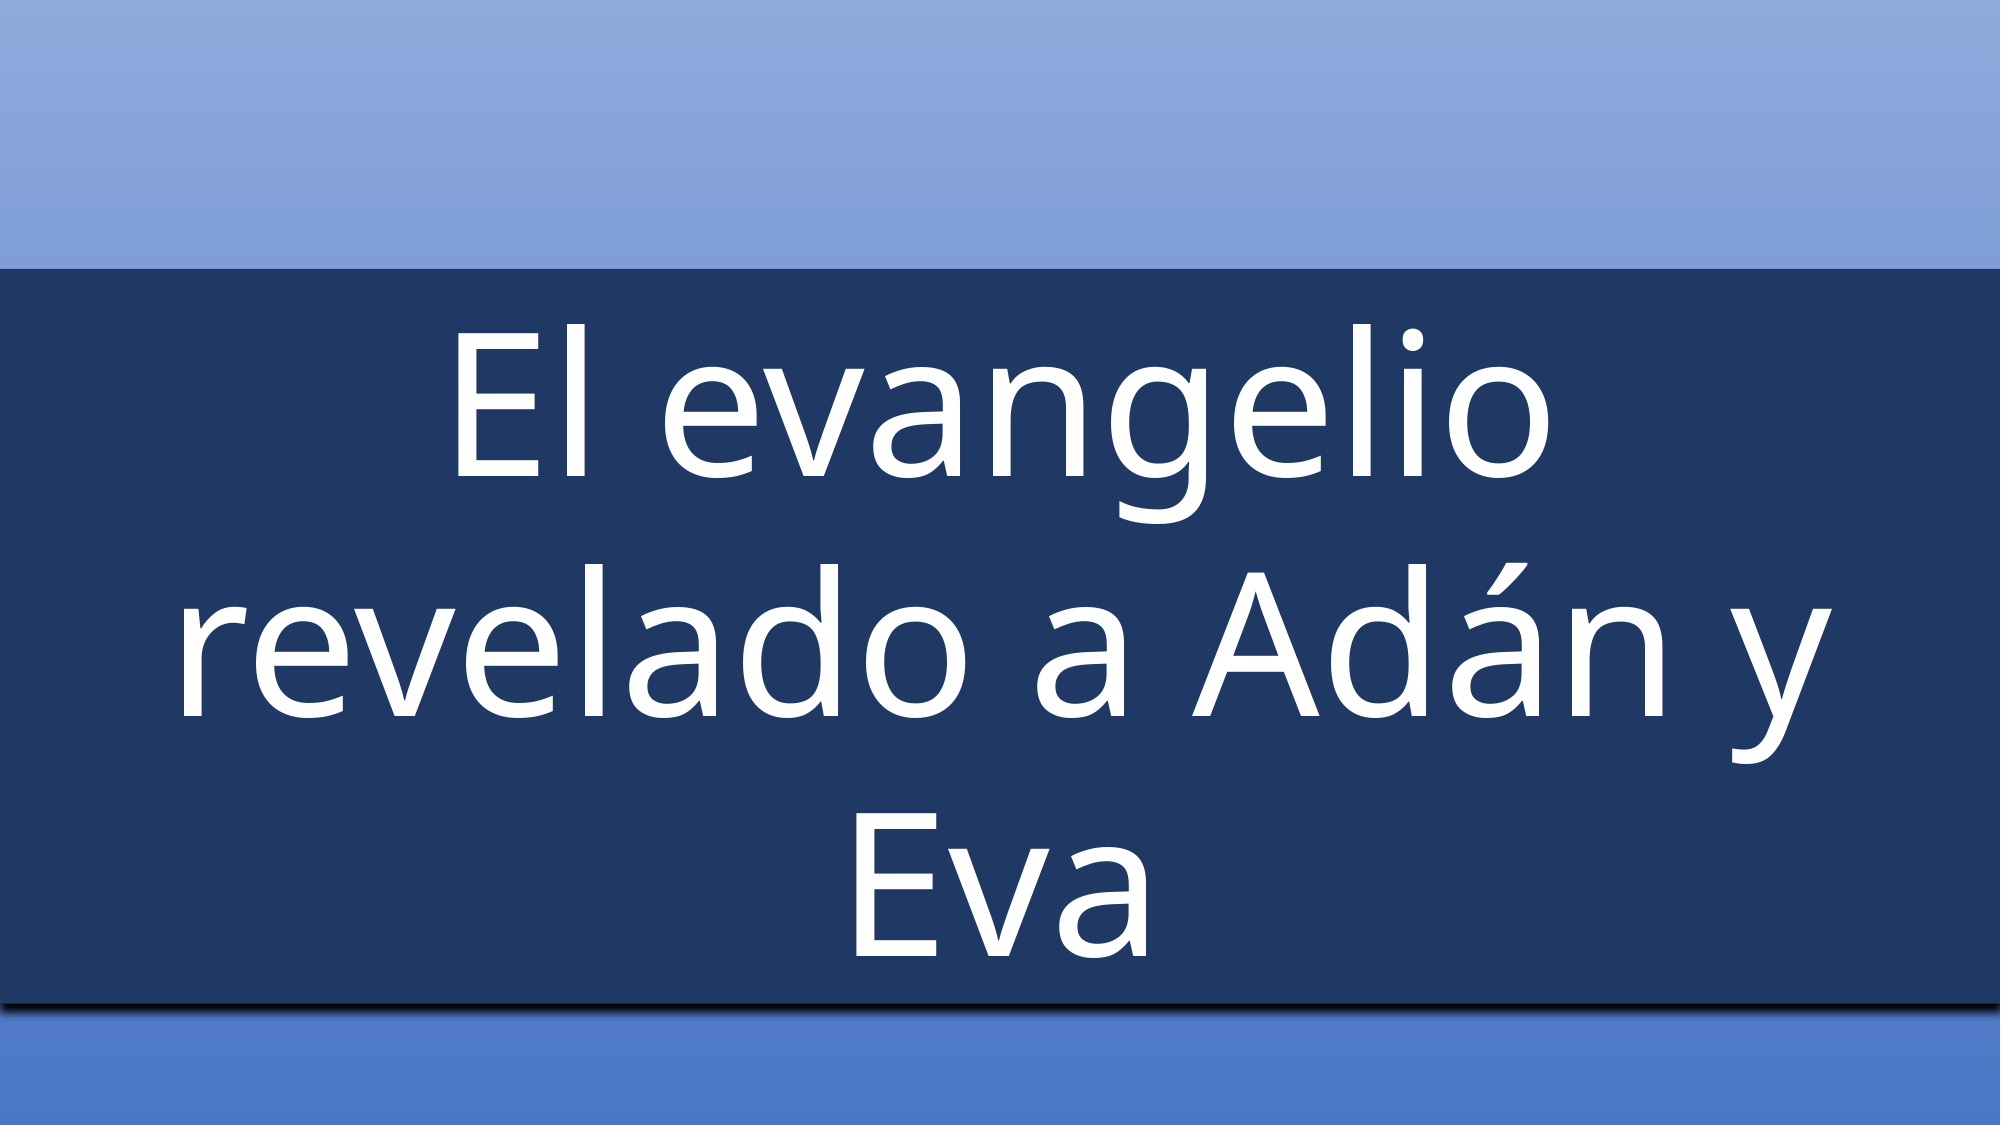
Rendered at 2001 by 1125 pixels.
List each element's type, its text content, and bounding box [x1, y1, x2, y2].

text_box El evangelio revelado a Adán y Eva [0, 268, 2000, 1004]
